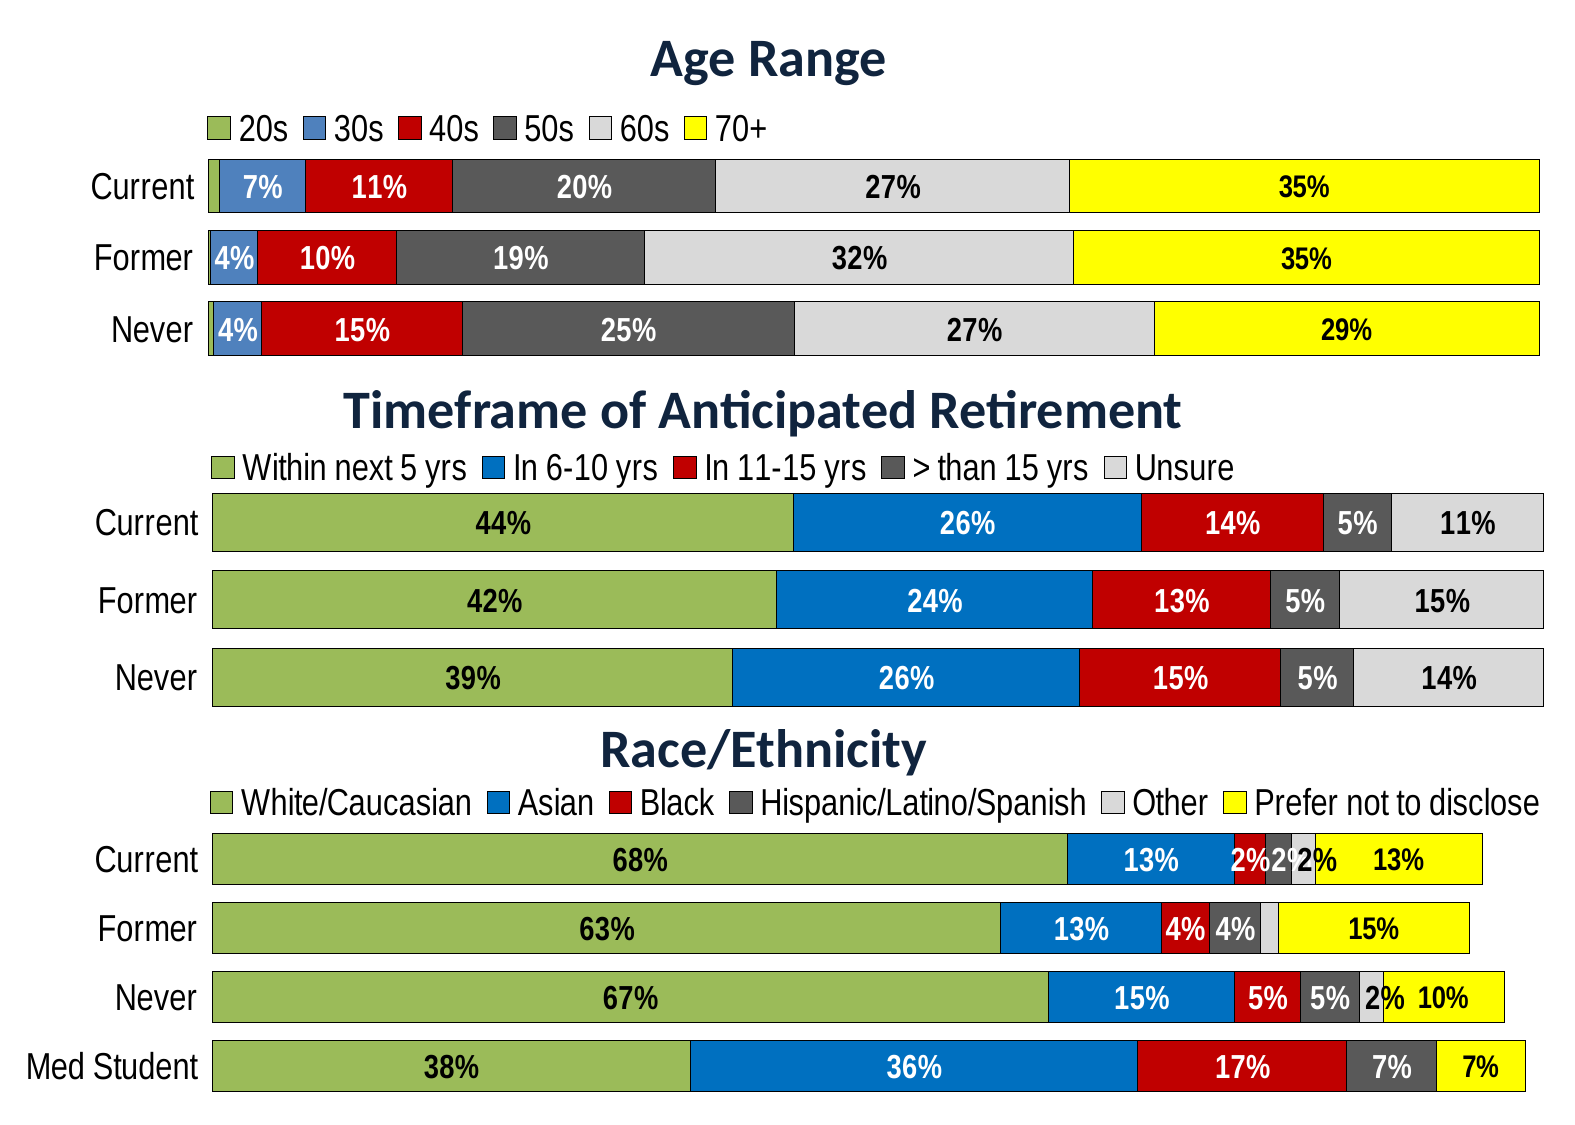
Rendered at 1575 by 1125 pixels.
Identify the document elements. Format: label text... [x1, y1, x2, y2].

chart [1, 773, 1560, 1104]
chart [13, 77, 1572, 367]
text_box Timeframe of Anticipated Retirement [0, 366, 1539, 447]
text_box Age Range [8, 27, 1530, 81]
chart [17, 388, 1575, 719]
text_box Race/Ethnicity [2, 718, 1525, 772]
